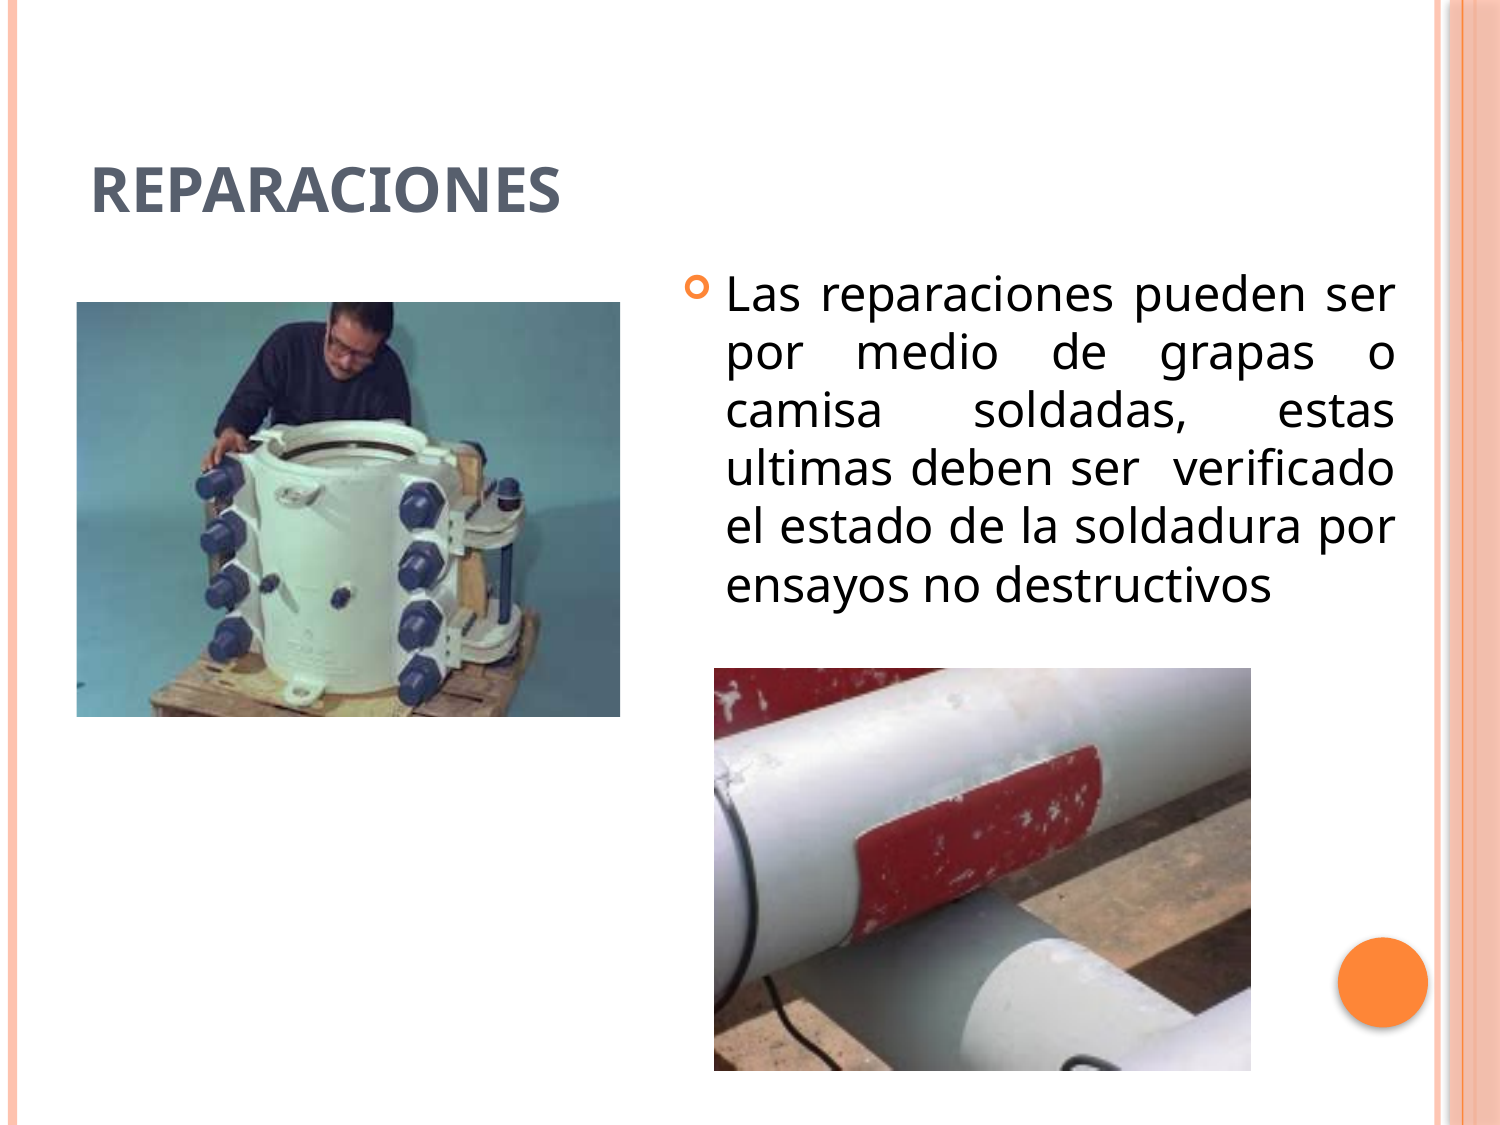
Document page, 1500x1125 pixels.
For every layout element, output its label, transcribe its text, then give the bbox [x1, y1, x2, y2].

picture [713, 668, 1251, 1071]
picture [76, 302, 621, 717]
title Reparaciones [75, 45, 1300, 233]
list Las reparaciones pueden ser por medio de grapas o camisa soldadas, estas ultimas deben ser verificado el estado de la soldadura por ensayos no destructivos [667, 255, 1412, 669]
